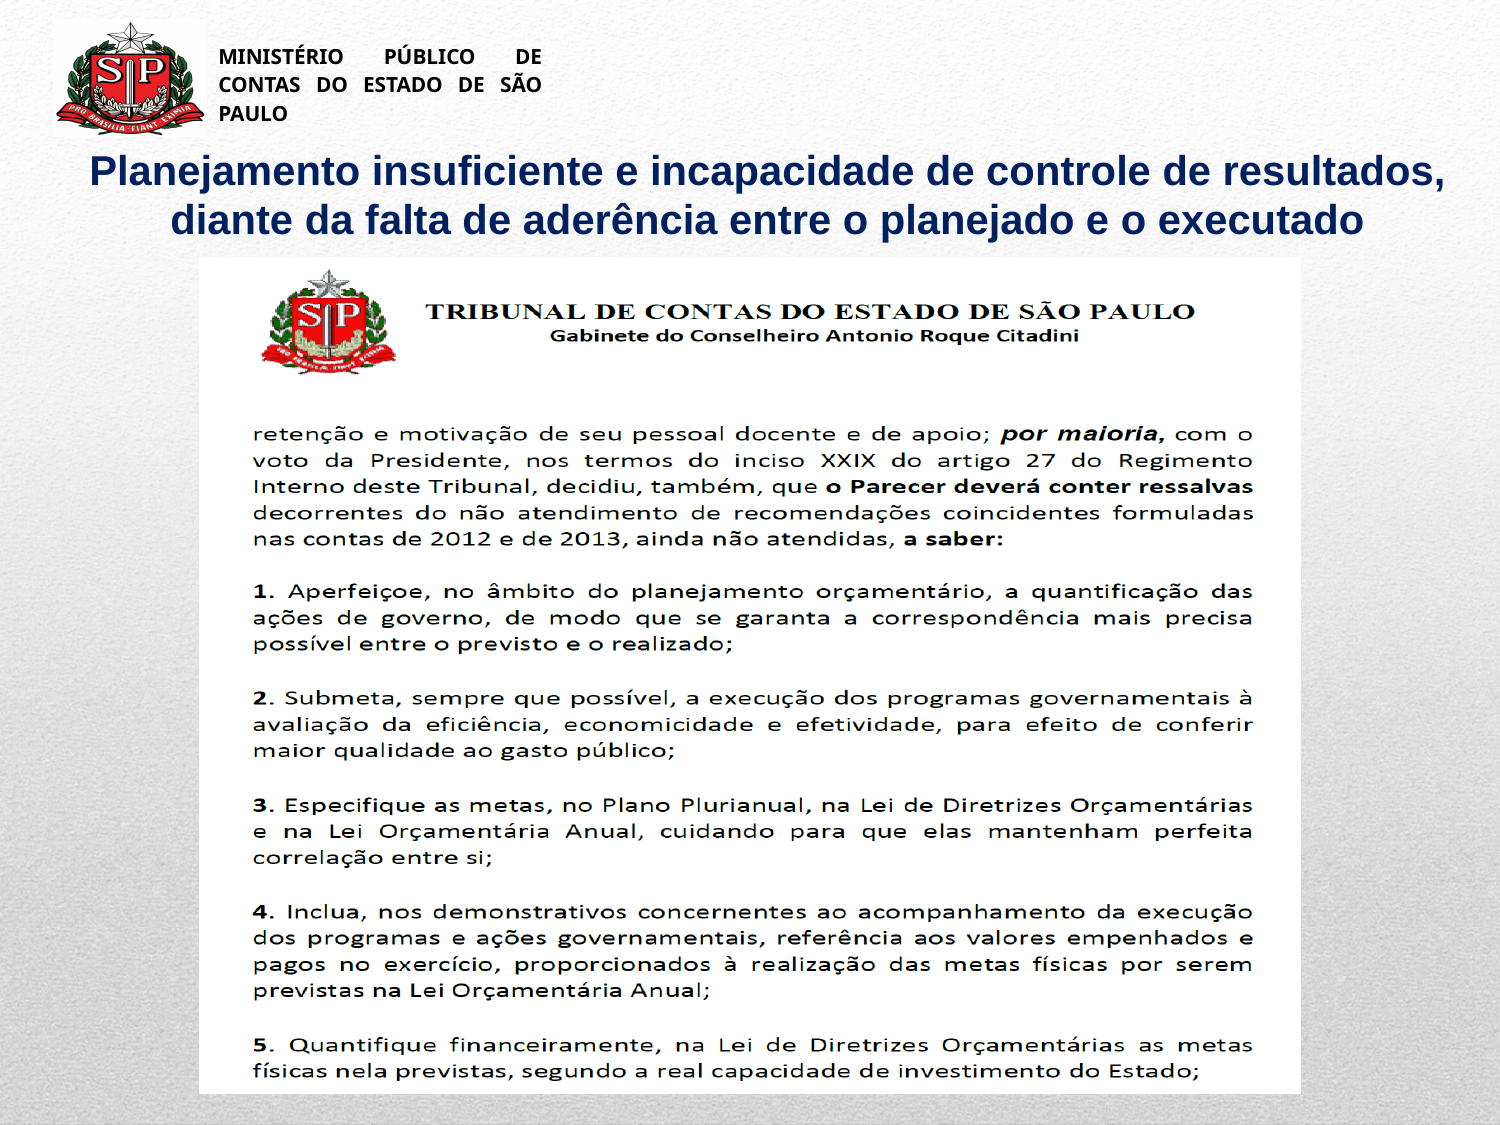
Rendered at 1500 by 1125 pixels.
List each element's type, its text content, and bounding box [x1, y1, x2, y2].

picture [52, 18, 208, 138]
table_header [41, 31, 47, 137]
table_header MINISTÉRIO PÚBLICO DE CONTAS DO ESTADO DE SÃO PAULO [212, 31, 549, 137]
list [198, 256, 1302, 1095]
title Planejamento insuficiente e incapacidade de controle de resultados, diante da falta de aderência entre o planejado e o executado [53, 140, 1483, 247]
